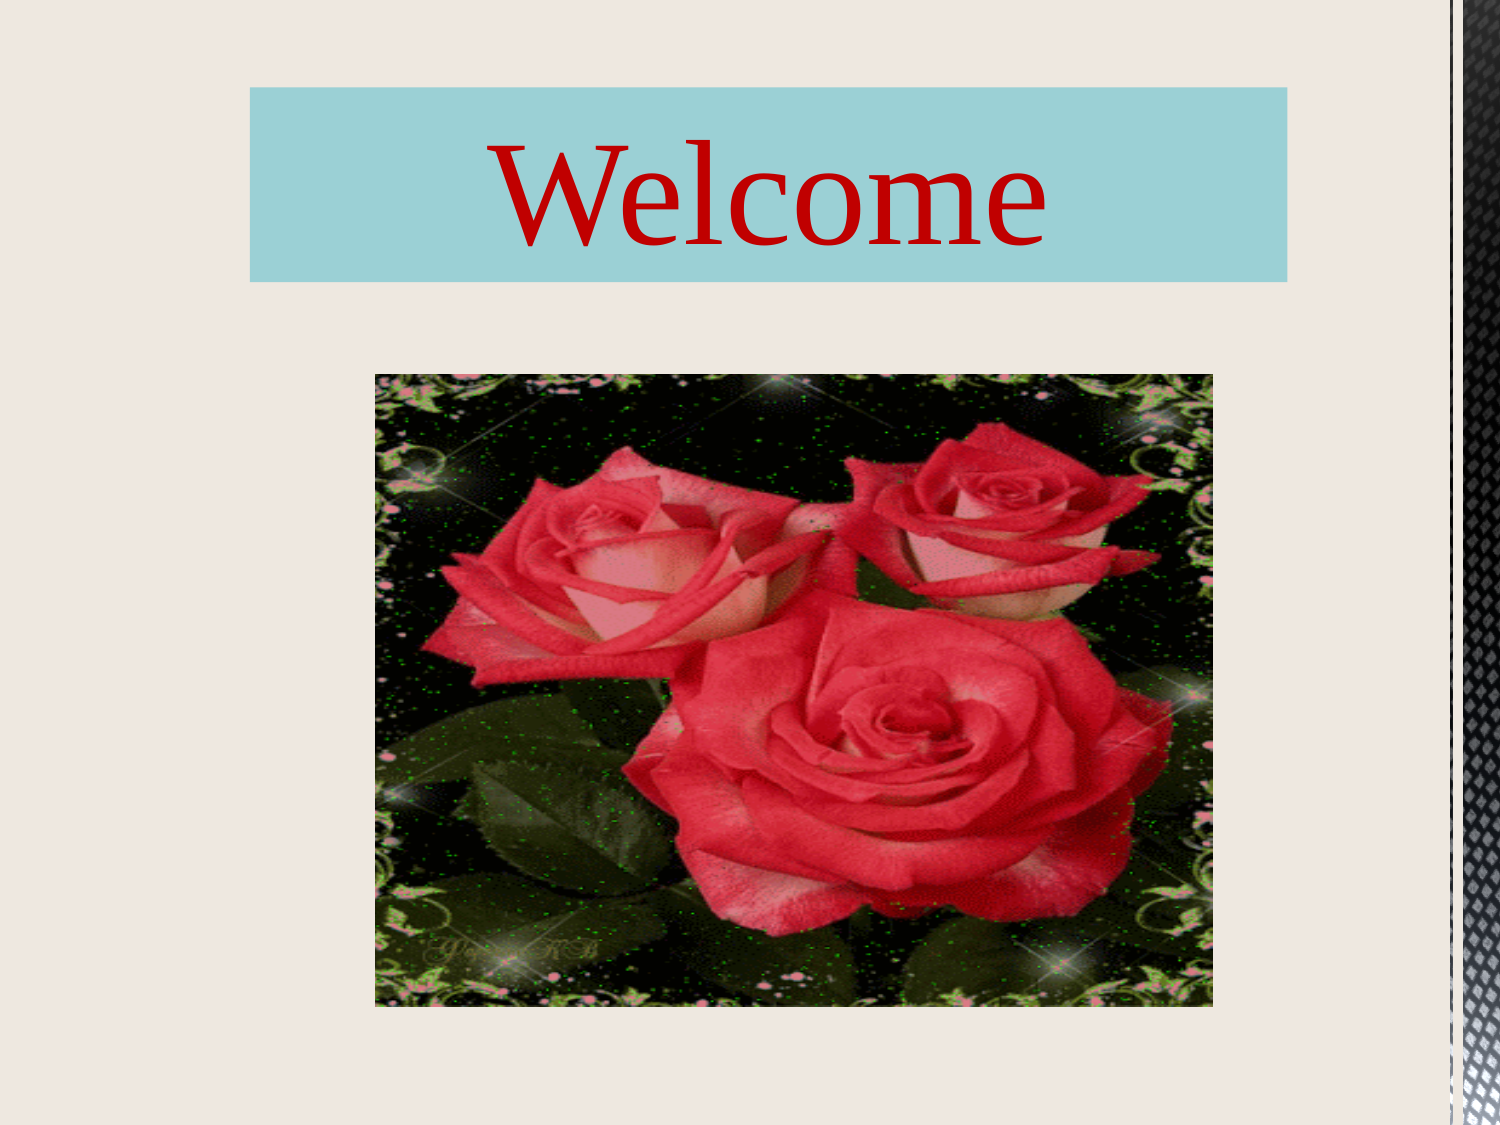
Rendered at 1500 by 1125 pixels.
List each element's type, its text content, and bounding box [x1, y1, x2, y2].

text_box Welcome [249, 87, 1288, 283]
picture [374, 374, 1213, 1007]
picture [1447, 0, 1500, 1125]
